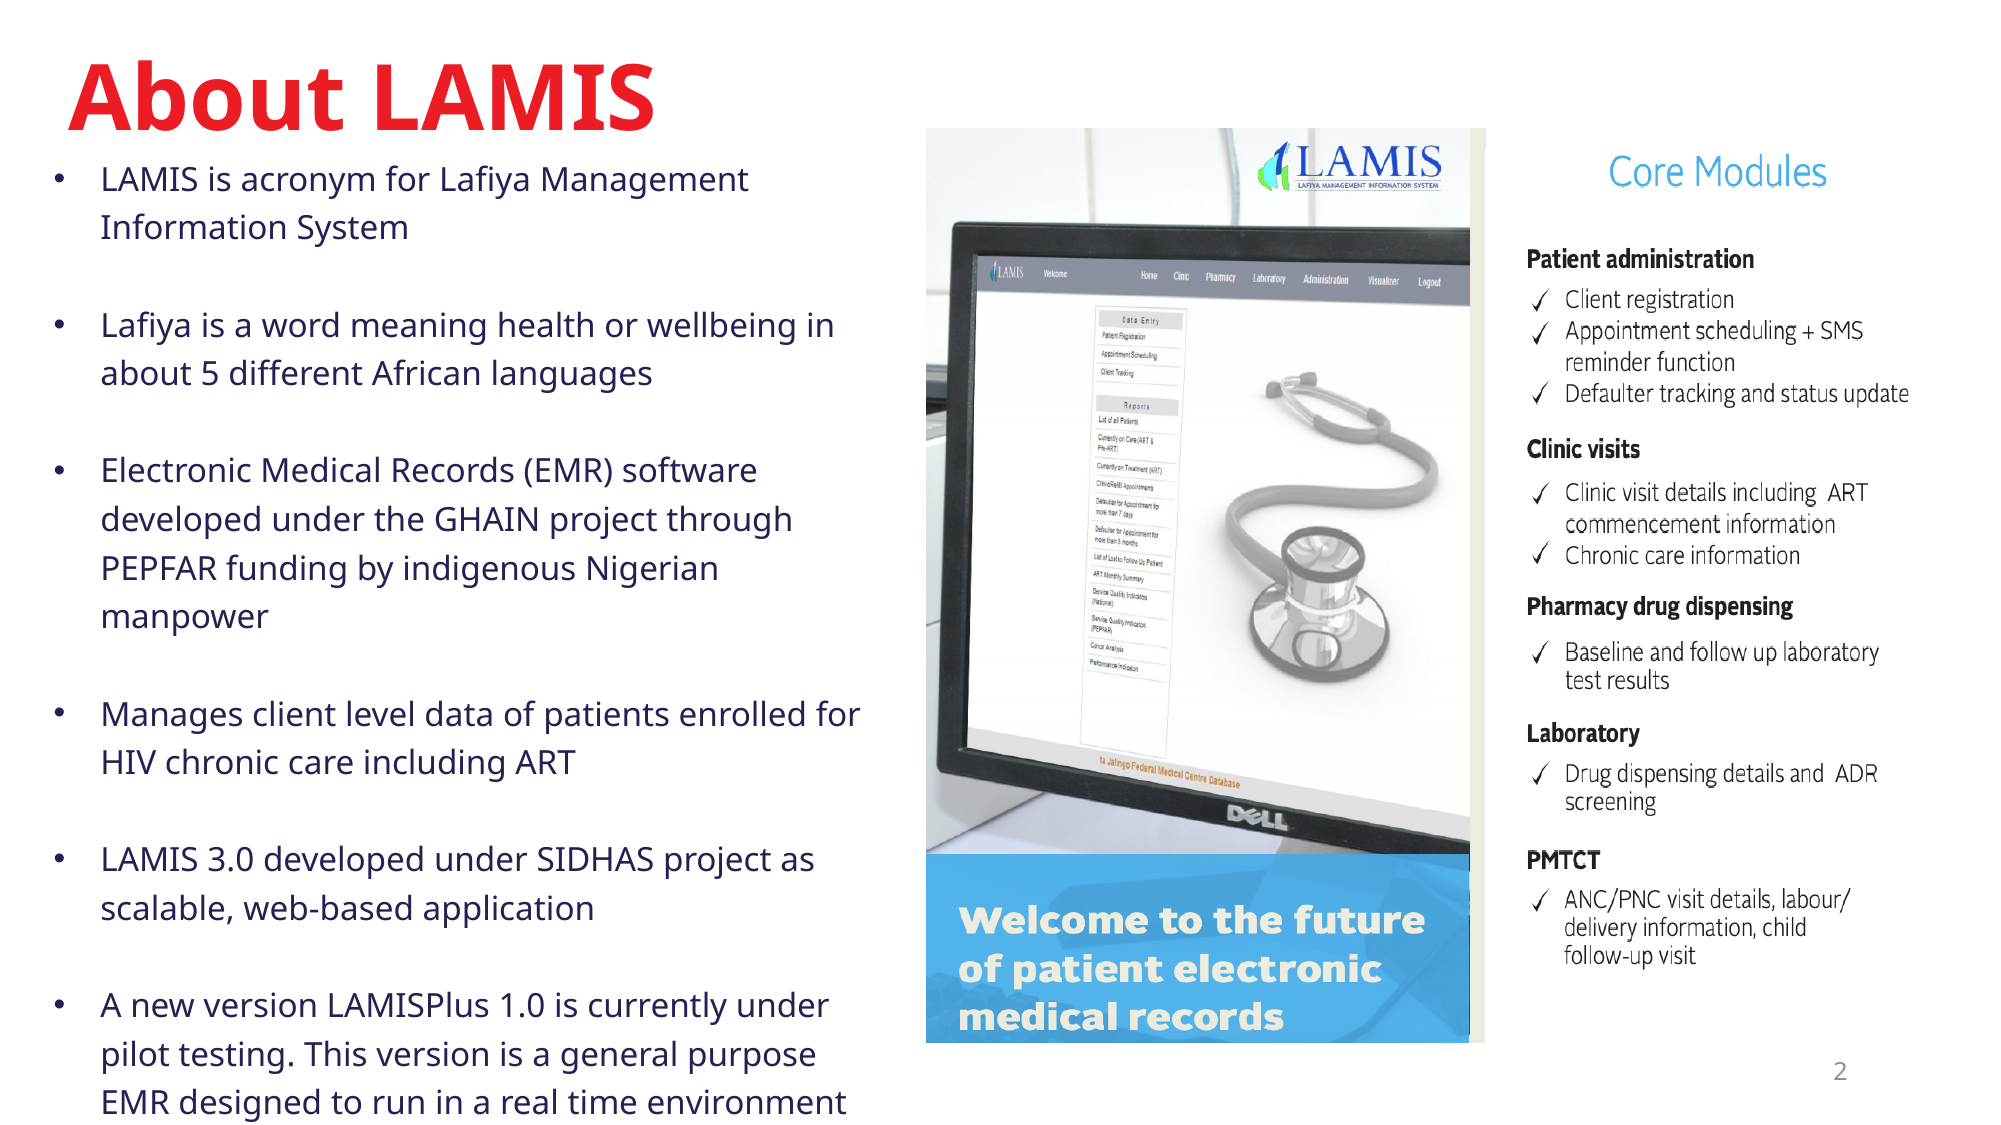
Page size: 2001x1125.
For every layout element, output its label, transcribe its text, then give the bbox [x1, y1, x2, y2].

picture [926, 128, 1948, 1043]
text_box LAMIS is acronym for Lafiya Management Information System Lafiya is a word meaning health or wellbeing in about 5 different African languages Electronic Medical Records (EMR) software developed under the GHAIN project through PEPFAR funding by indigenous Nigerian manpower Manages client level data of patients enrolled for HIV chronic care including ART LAMIS 3.0 developed under SIDHAS project as scalable, web-based application A new version LAMISPlus 1.0 is currently under pilot testing. This version is a general purpose EMR designed to run in a real time environment [53, 149, 885, 1122]
text_box About LAMIS [53, 44, 1666, 135]
slide_number 3 [1412, 1043, 1863, 1103]
